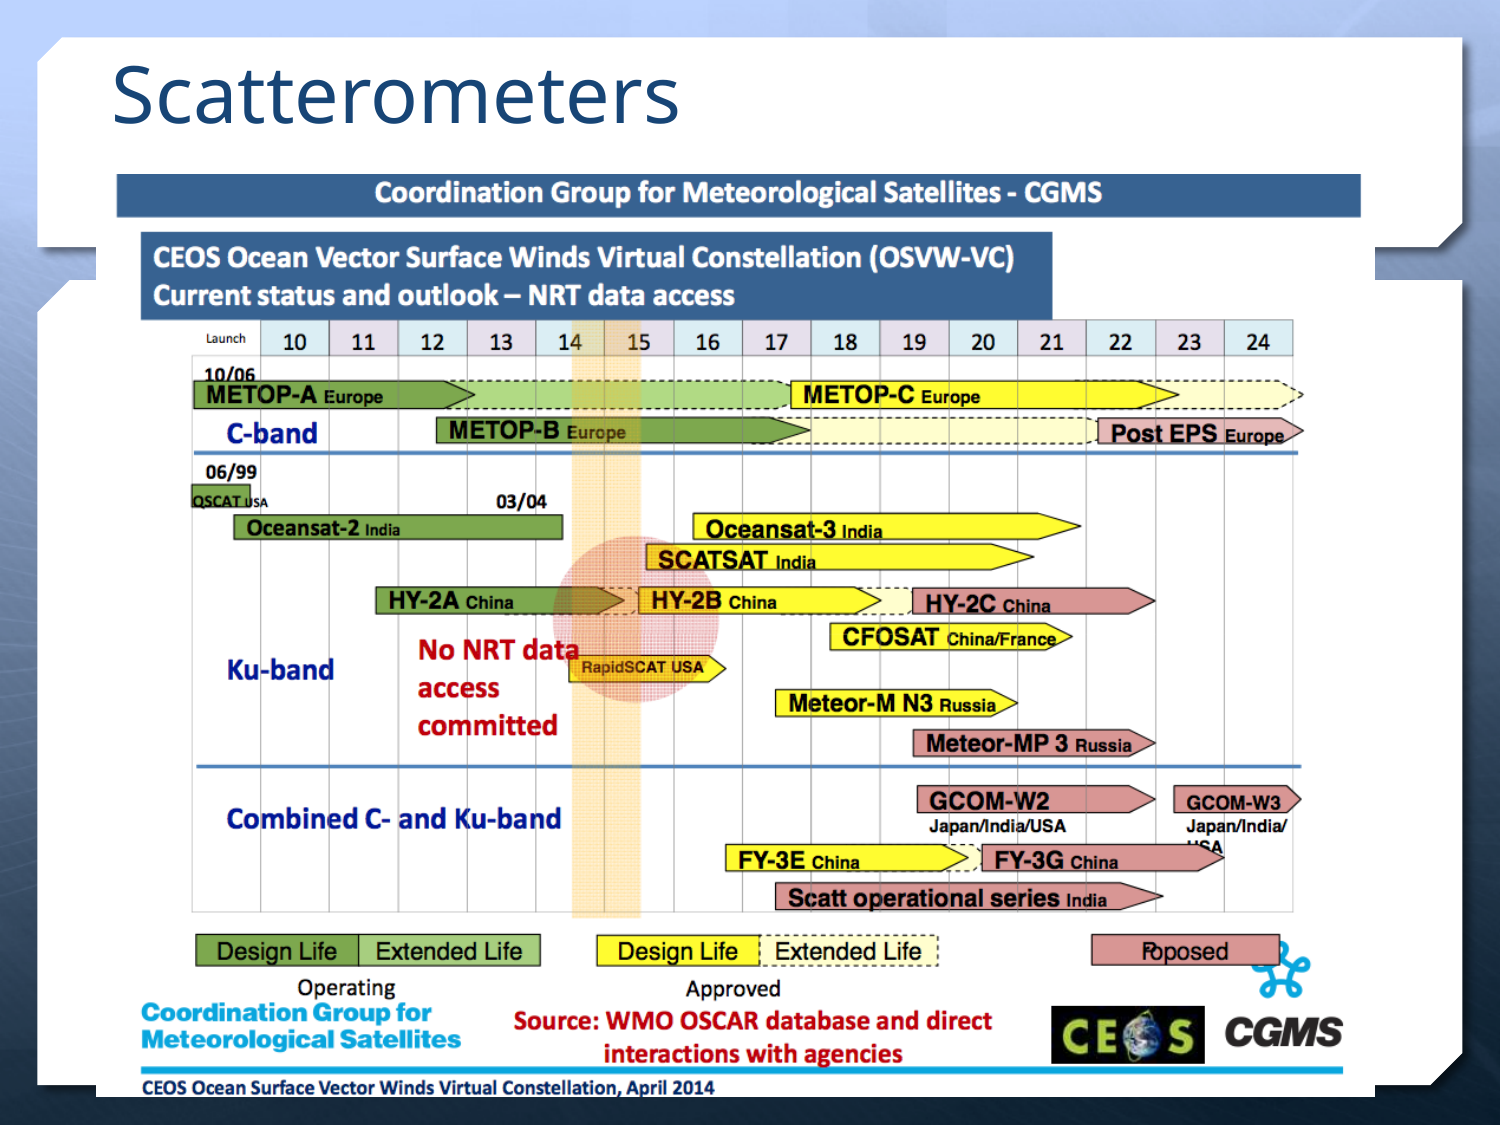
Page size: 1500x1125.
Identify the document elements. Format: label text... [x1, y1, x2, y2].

title Scatterometers [96, 0, 1341, 148]
picture [96, 174, 1375, 1097]
